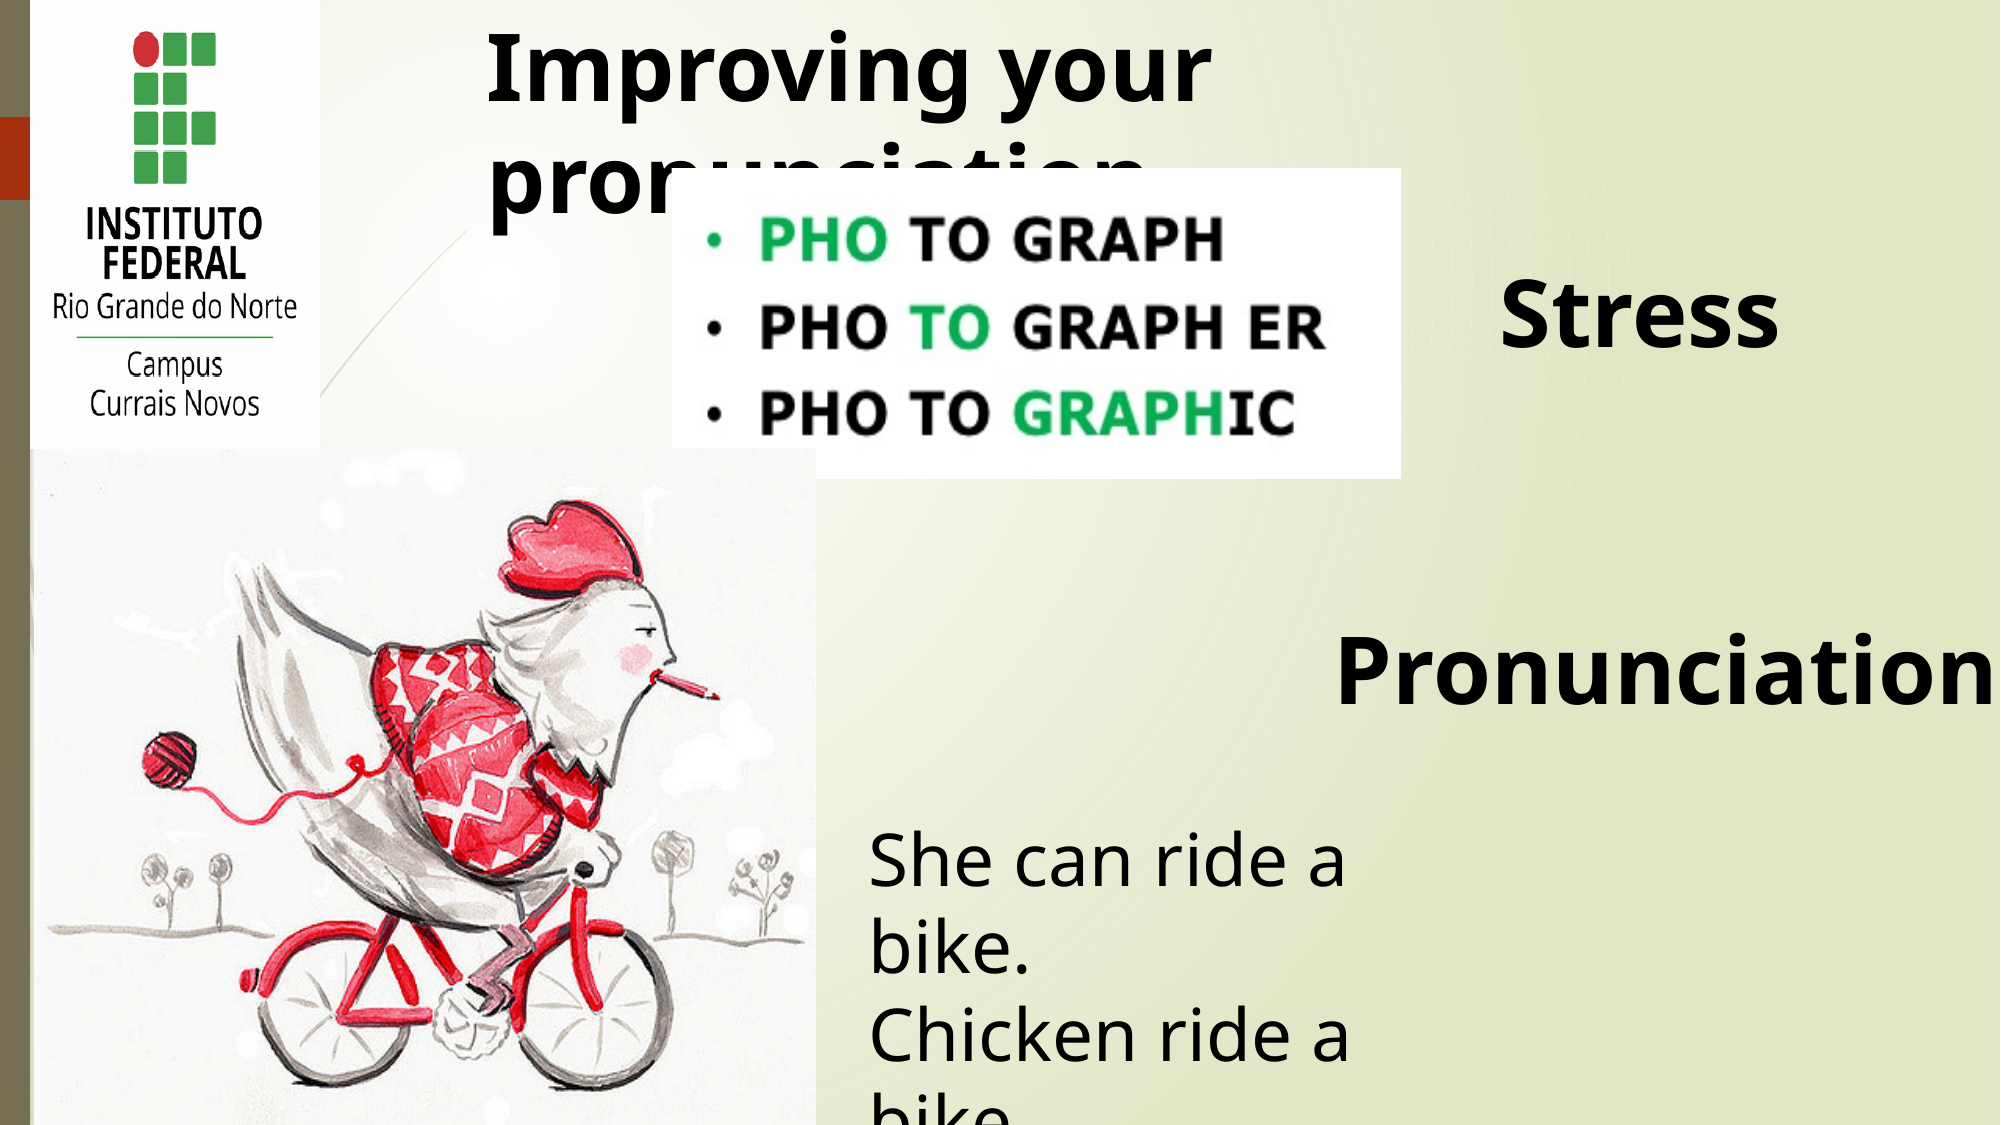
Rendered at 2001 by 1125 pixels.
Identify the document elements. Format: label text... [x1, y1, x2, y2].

text_box Pronunciation [1318, 603, 2000, 731]
picture [30, 0, 1402, 1125]
text_box Improving your pronunciation [472, 0, 1843, 240]
text_box Stress [1484, 246, 1867, 374]
text_box She can ride a bike. Chicken ride a bike. [853, 805, 1509, 1125]
